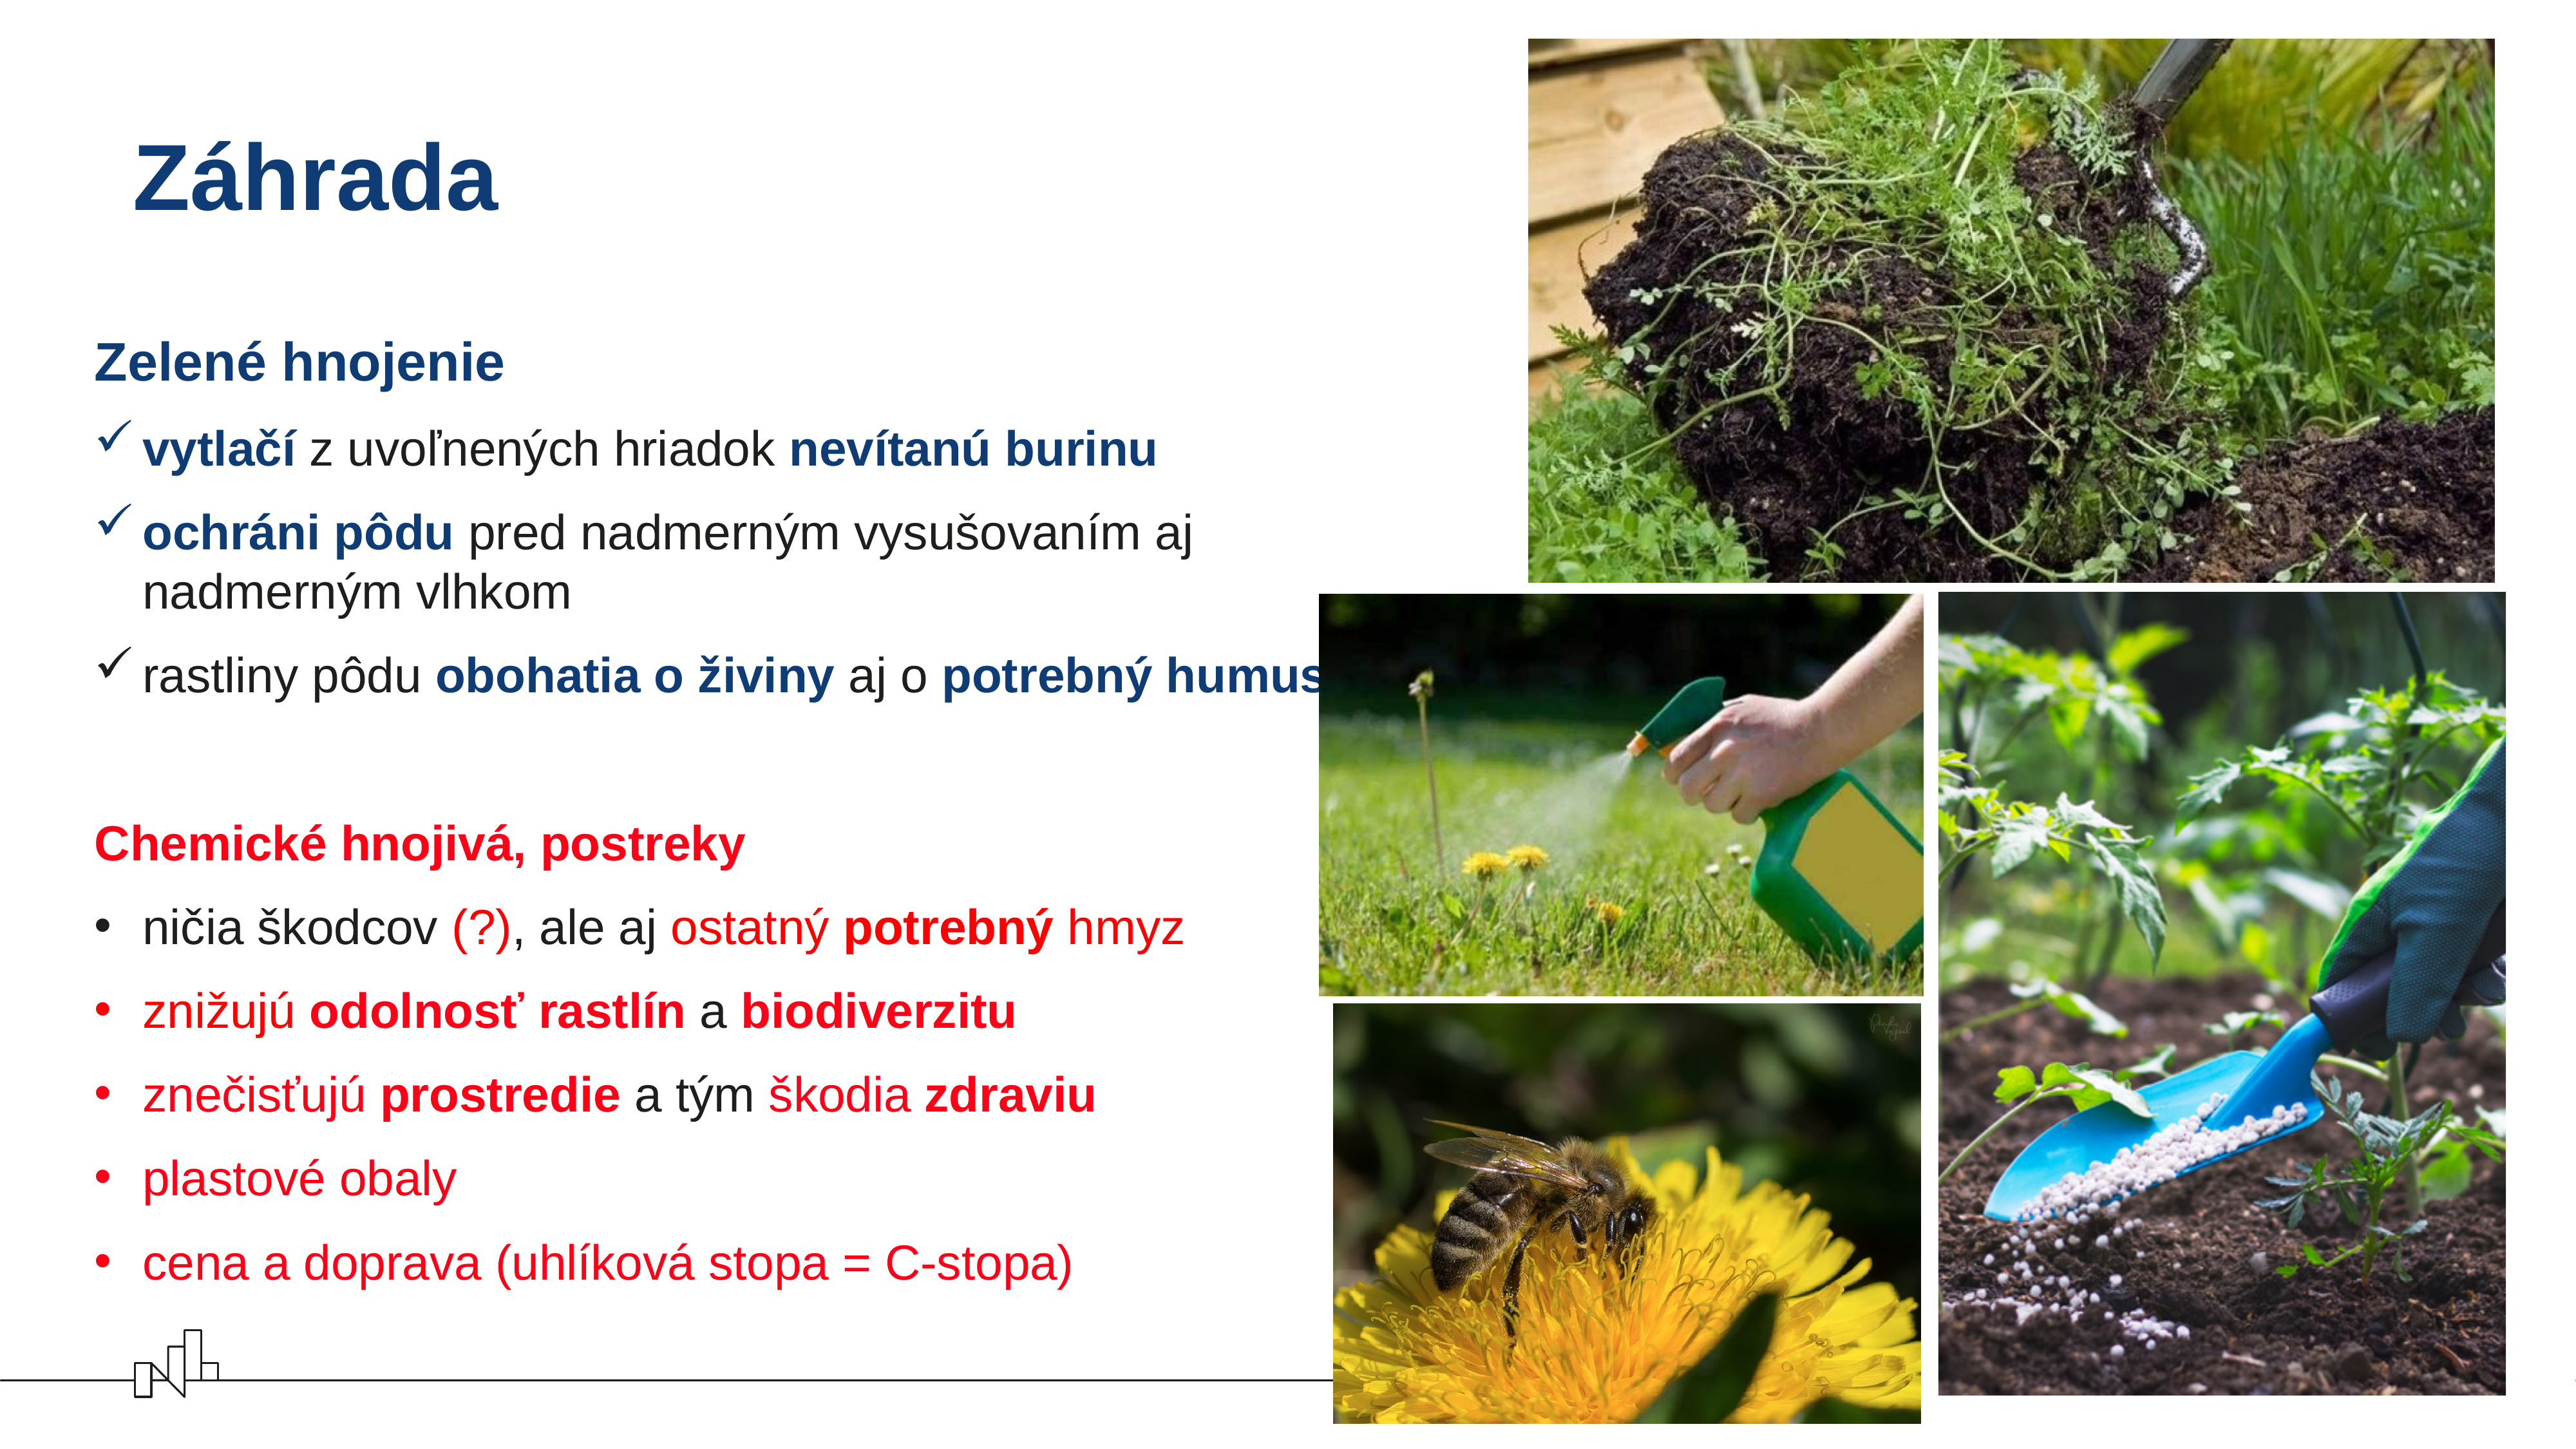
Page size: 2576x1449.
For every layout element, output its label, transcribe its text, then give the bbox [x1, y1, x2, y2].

picture [1528, 39, 2495, 583]
picture [1333, 1003, 1921, 1424]
list Zelené hnojenie vytlačí z uvoľnených hriadok nevítanú burinu ochráni pôdu pred nadmerným vysušovaním aj nadmerným vlhkom rastliny pôdu obohatia o živiny aj o potrebný humus Chemické hnojivá, postreky ničia škodcov (?), ale aj ostatný potrebný hmyz znižujú odolnosť rastlín a biodiverzitu znečisťujú prostredie a tým škodia zdraviu plastové obaly cena a doprava (uhlíková stopa = C-stopa) [94, 327, 1335, 1337]
title Záhrada [133, 116, 1430, 230]
picture [1938, 592, 2506, 1396]
picture [1319, 594, 1924, 996]
